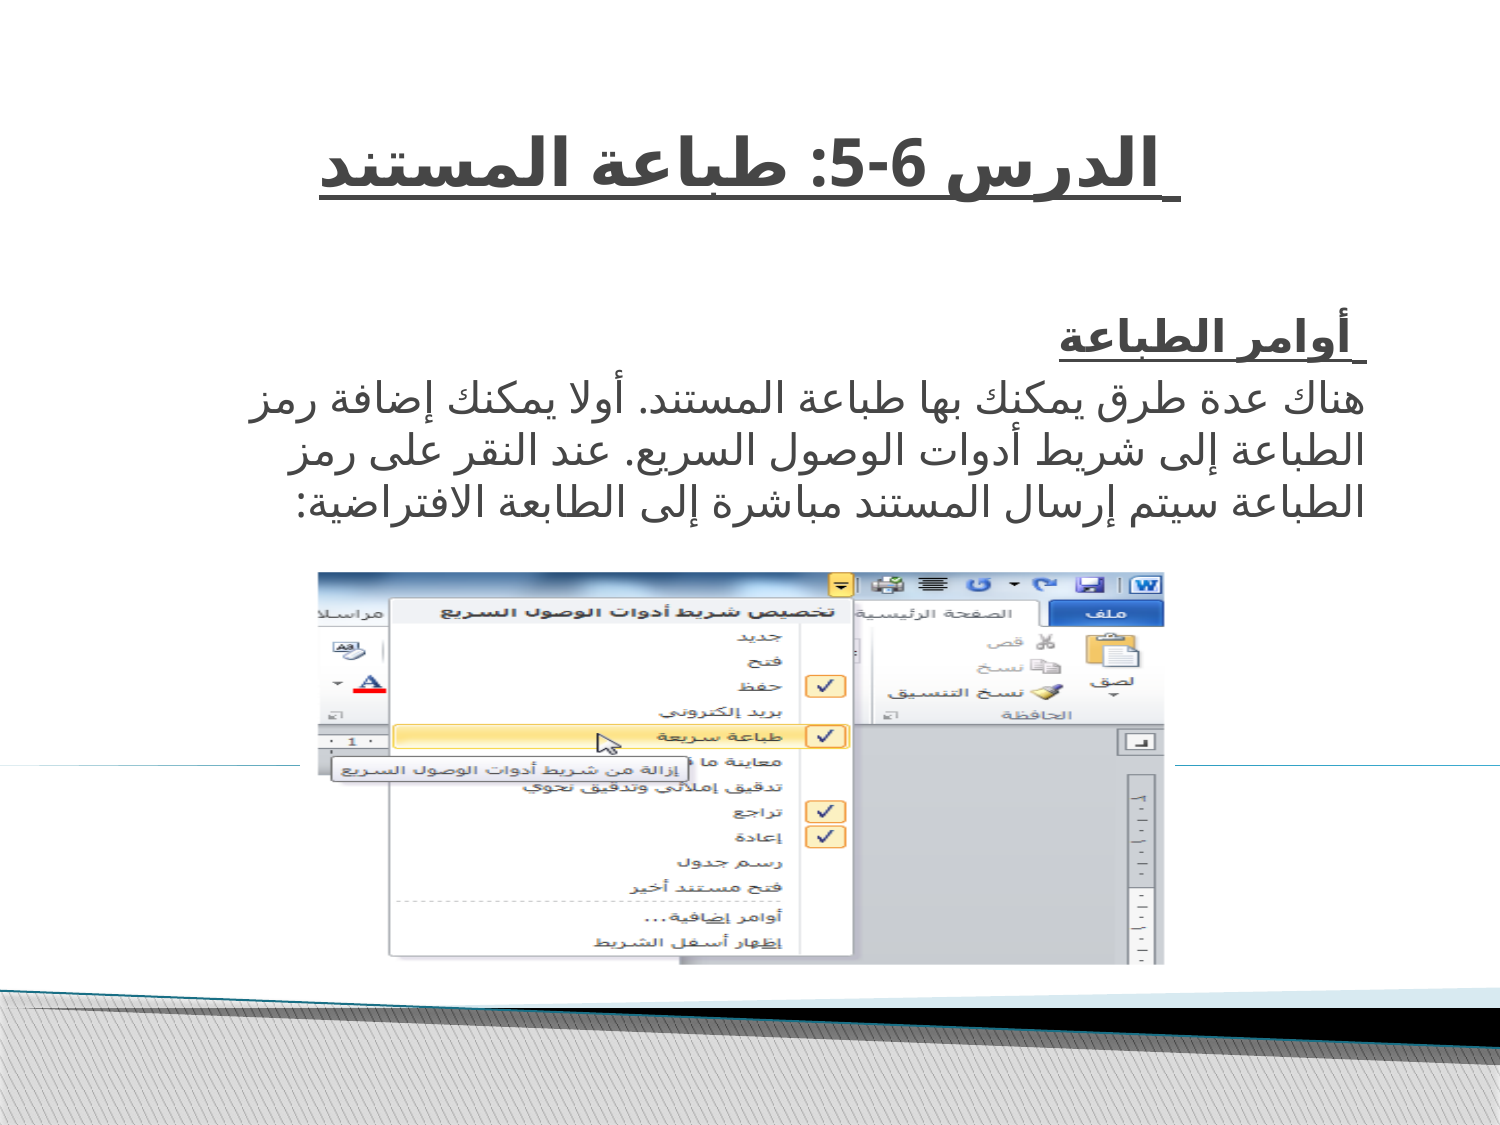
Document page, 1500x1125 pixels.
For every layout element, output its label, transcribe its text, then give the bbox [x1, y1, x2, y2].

subtitle أوامر الطباعة هناك عدة طرق يمكنك بها طباعة المستند. أولا يمكنك إضافة رمز الطباعة إلى شريط أدوات الوصول السريع. عند النقر على رمز الطباعة سيتم إرسال المستند مباشرة إلى الطابعة الافتراضية: [212, 287, 1375, 563]
picture [299, 562, 1176, 976]
title الدرس 6-5: طباعة المستند [112, 75, 1388, 279]
picture [5, 1008, 1500, 1066]
